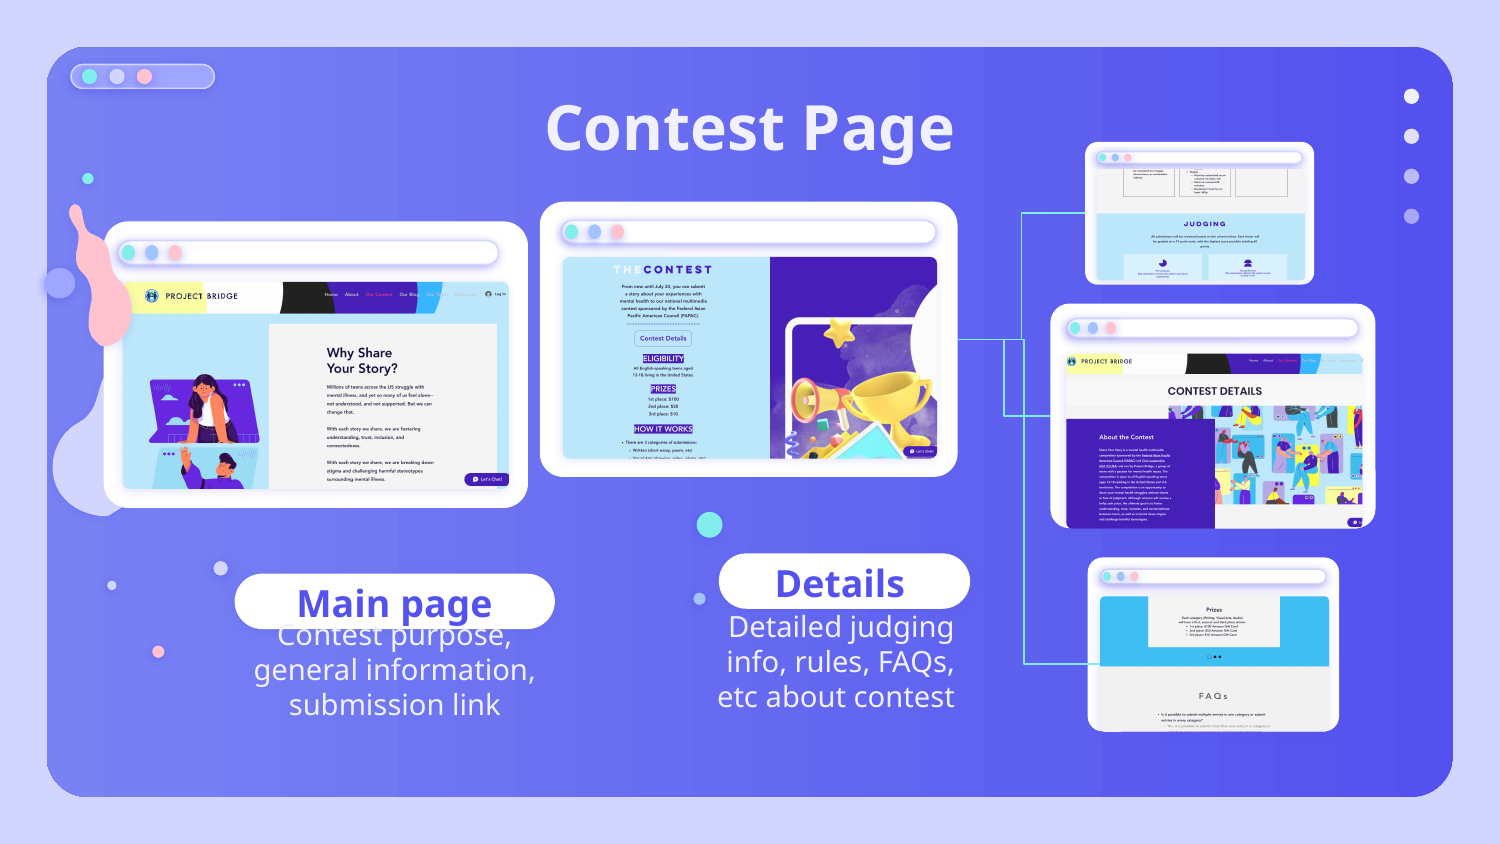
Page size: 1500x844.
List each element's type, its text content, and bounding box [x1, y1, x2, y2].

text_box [539, 201, 958, 478]
text_box [52, 394, 105, 517]
text_box [107, 580, 117, 591]
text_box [1087, 673, 1094, 732]
title Main page [263, 587, 526, 597]
picture [122, 281, 510, 490]
subtitle Detailed judging info, rules, FAQs, etc about contest [685, 589, 970, 733]
subtitle Contest purpose, general information, submission link [216, 597, 574, 741]
picture [1101, 353, 1363, 529]
text_box [152, 645, 165, 658]
text_box [235, 573, 555, 597]
picture [1099, 596, 1330, 732]
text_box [693, 511, 723, 606]
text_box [1090, 303, 1376, 529]
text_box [957, 212, 1086, 337]
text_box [46, 171, 91, 300]
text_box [103, 221, 529, 509]
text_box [1105, 557, 1340, 732]
text_box [727, 553, 952, 589]
picture [1096, 168, 1306, 281]
text_box [213, 561, 228, 576]
text_box [88, 235, 98, 344]
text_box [1084, 141, 1315, 285]
picture [562, 256, 938, 459]
title Contest Page [118, 72, 1382, 167]
title Details [729, 567, 951, 589]
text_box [957, 339, 1101, 665]
